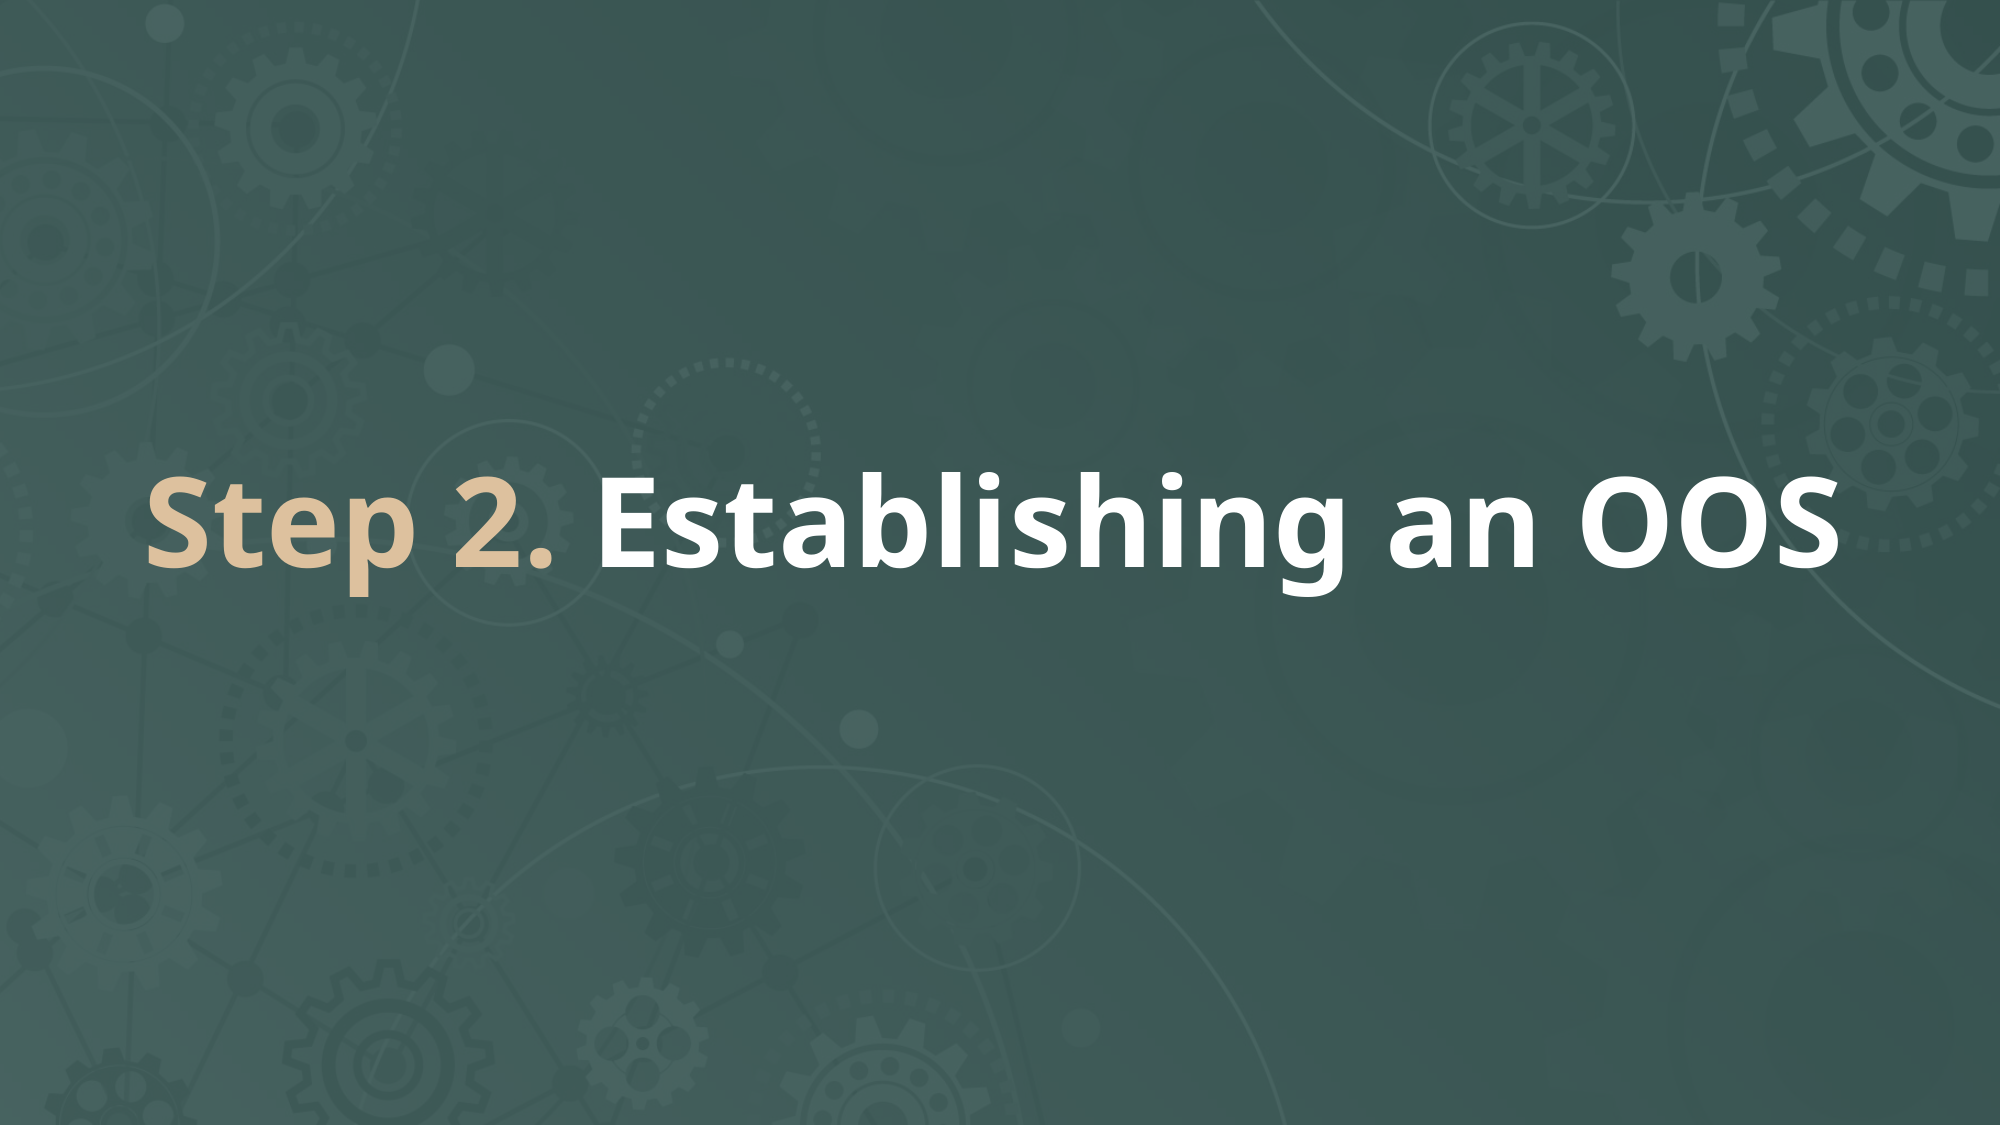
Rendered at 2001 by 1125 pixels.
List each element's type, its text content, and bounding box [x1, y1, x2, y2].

title Step 2. Establishing an OOS [108, 287, 1880, 601]
